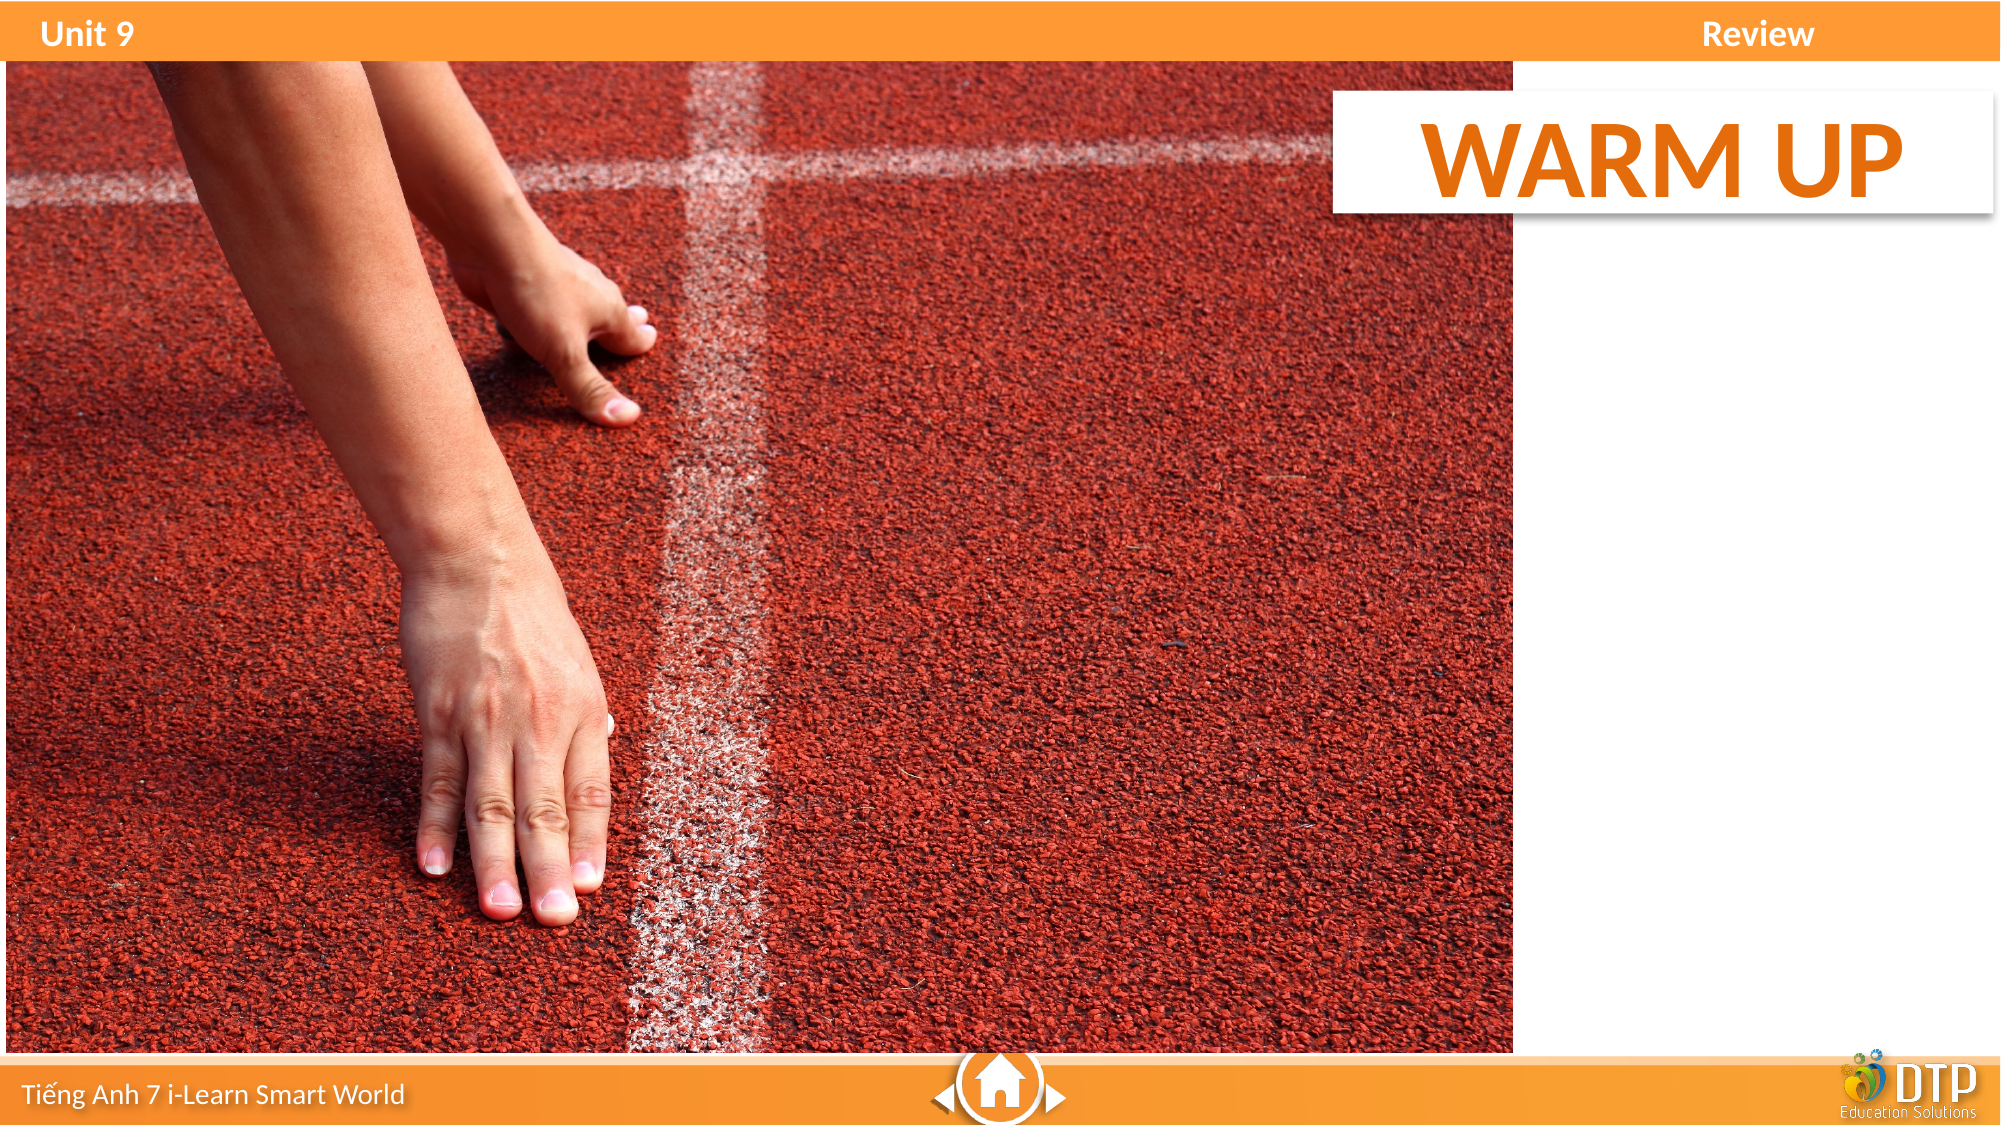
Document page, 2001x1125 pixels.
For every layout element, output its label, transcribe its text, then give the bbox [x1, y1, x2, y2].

text_box Unit 9 Review [0, 1, 2000, 62]
text_box WARM UP [1515, 90, 1994, 214]
picture [0, 2, 2001, 1125]
